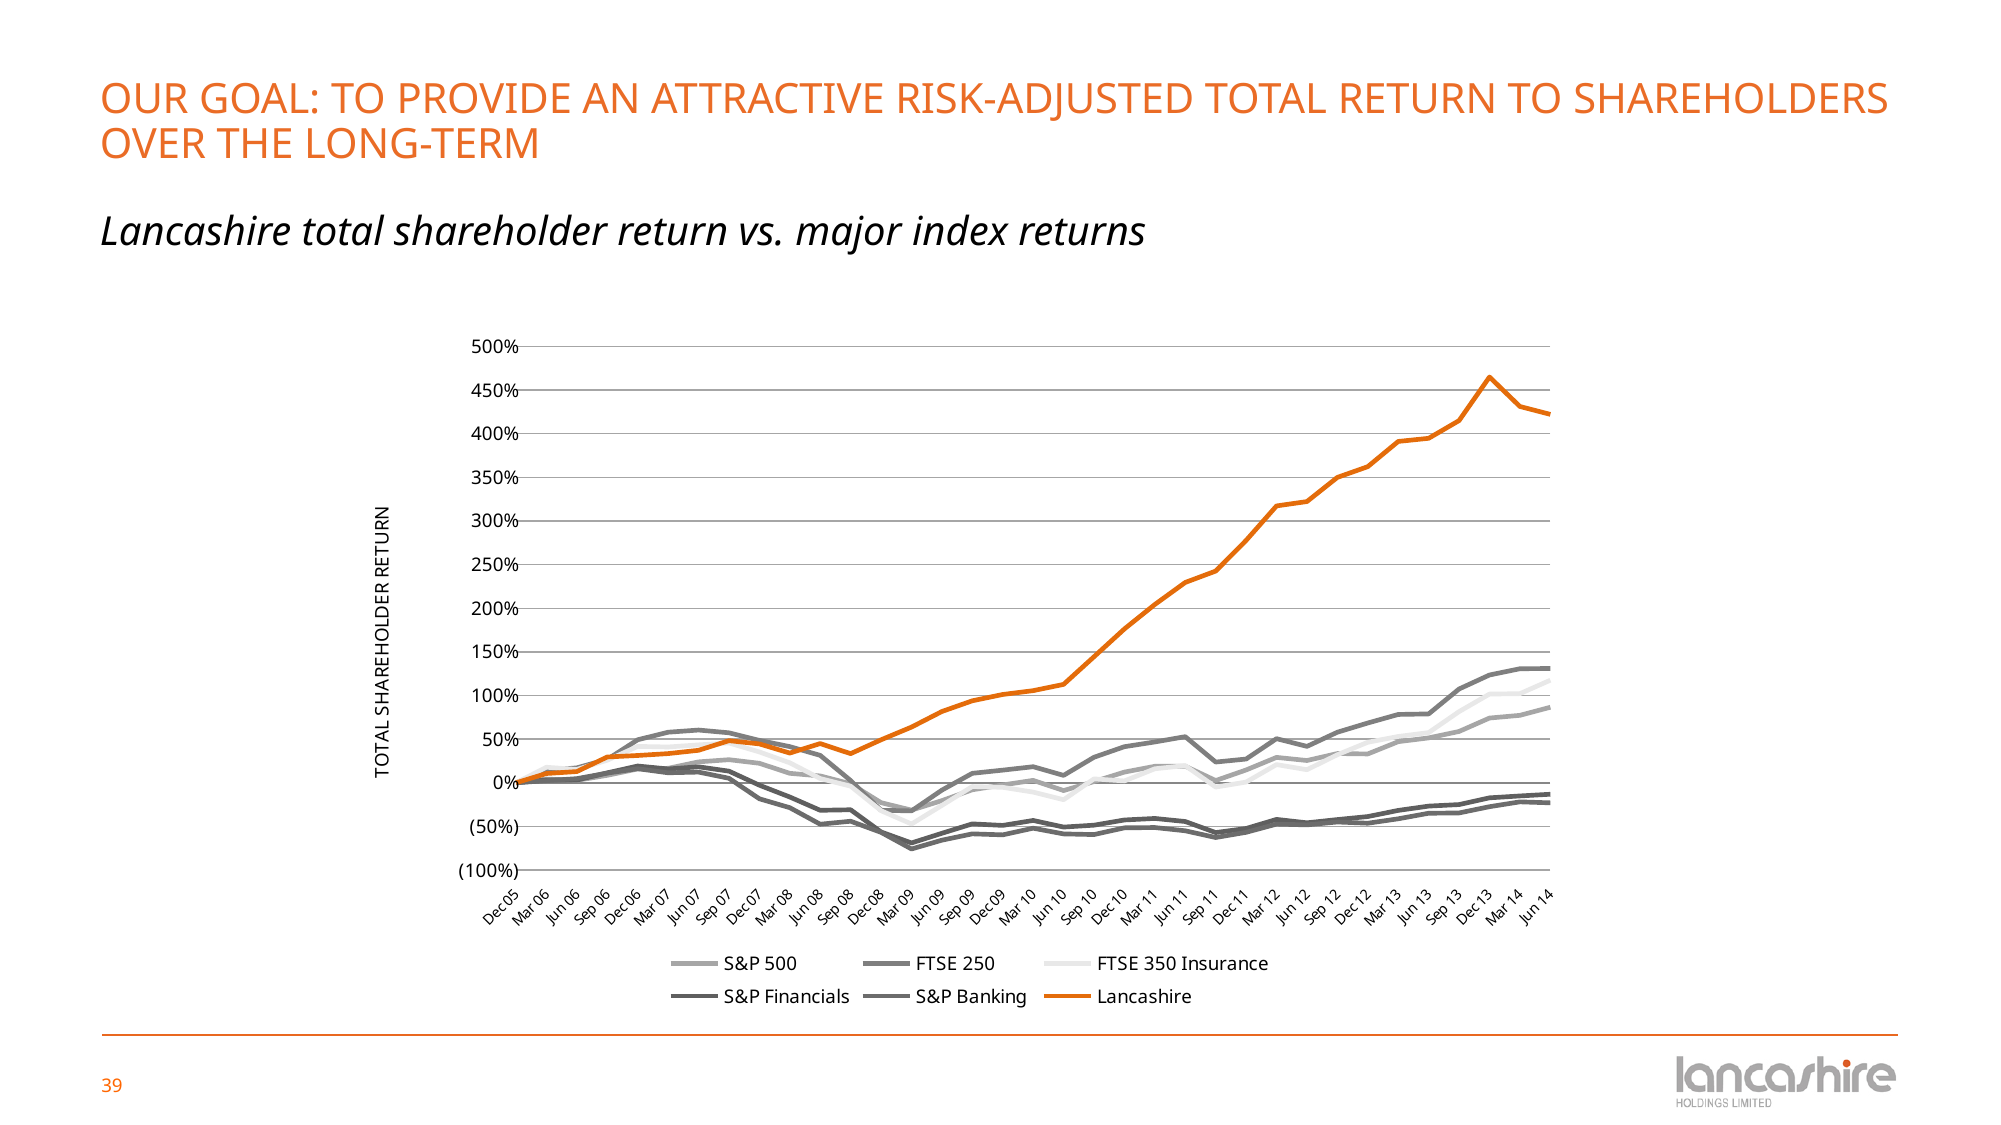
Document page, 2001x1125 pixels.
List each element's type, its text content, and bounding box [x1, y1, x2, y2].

chart [360, 314, 1580, 1016]
picture [1673, 1053, 1898, 1111]
title OUR GOAL: TO PROVIDE AN ATTRACTIVE RISK-ADJUSTED TOTAL RETURN TO SHAREHOLDERS OVER THE LONG-TERM Lancashire total shareholder return vs. major index returns [99, 78, 1900, 256]
